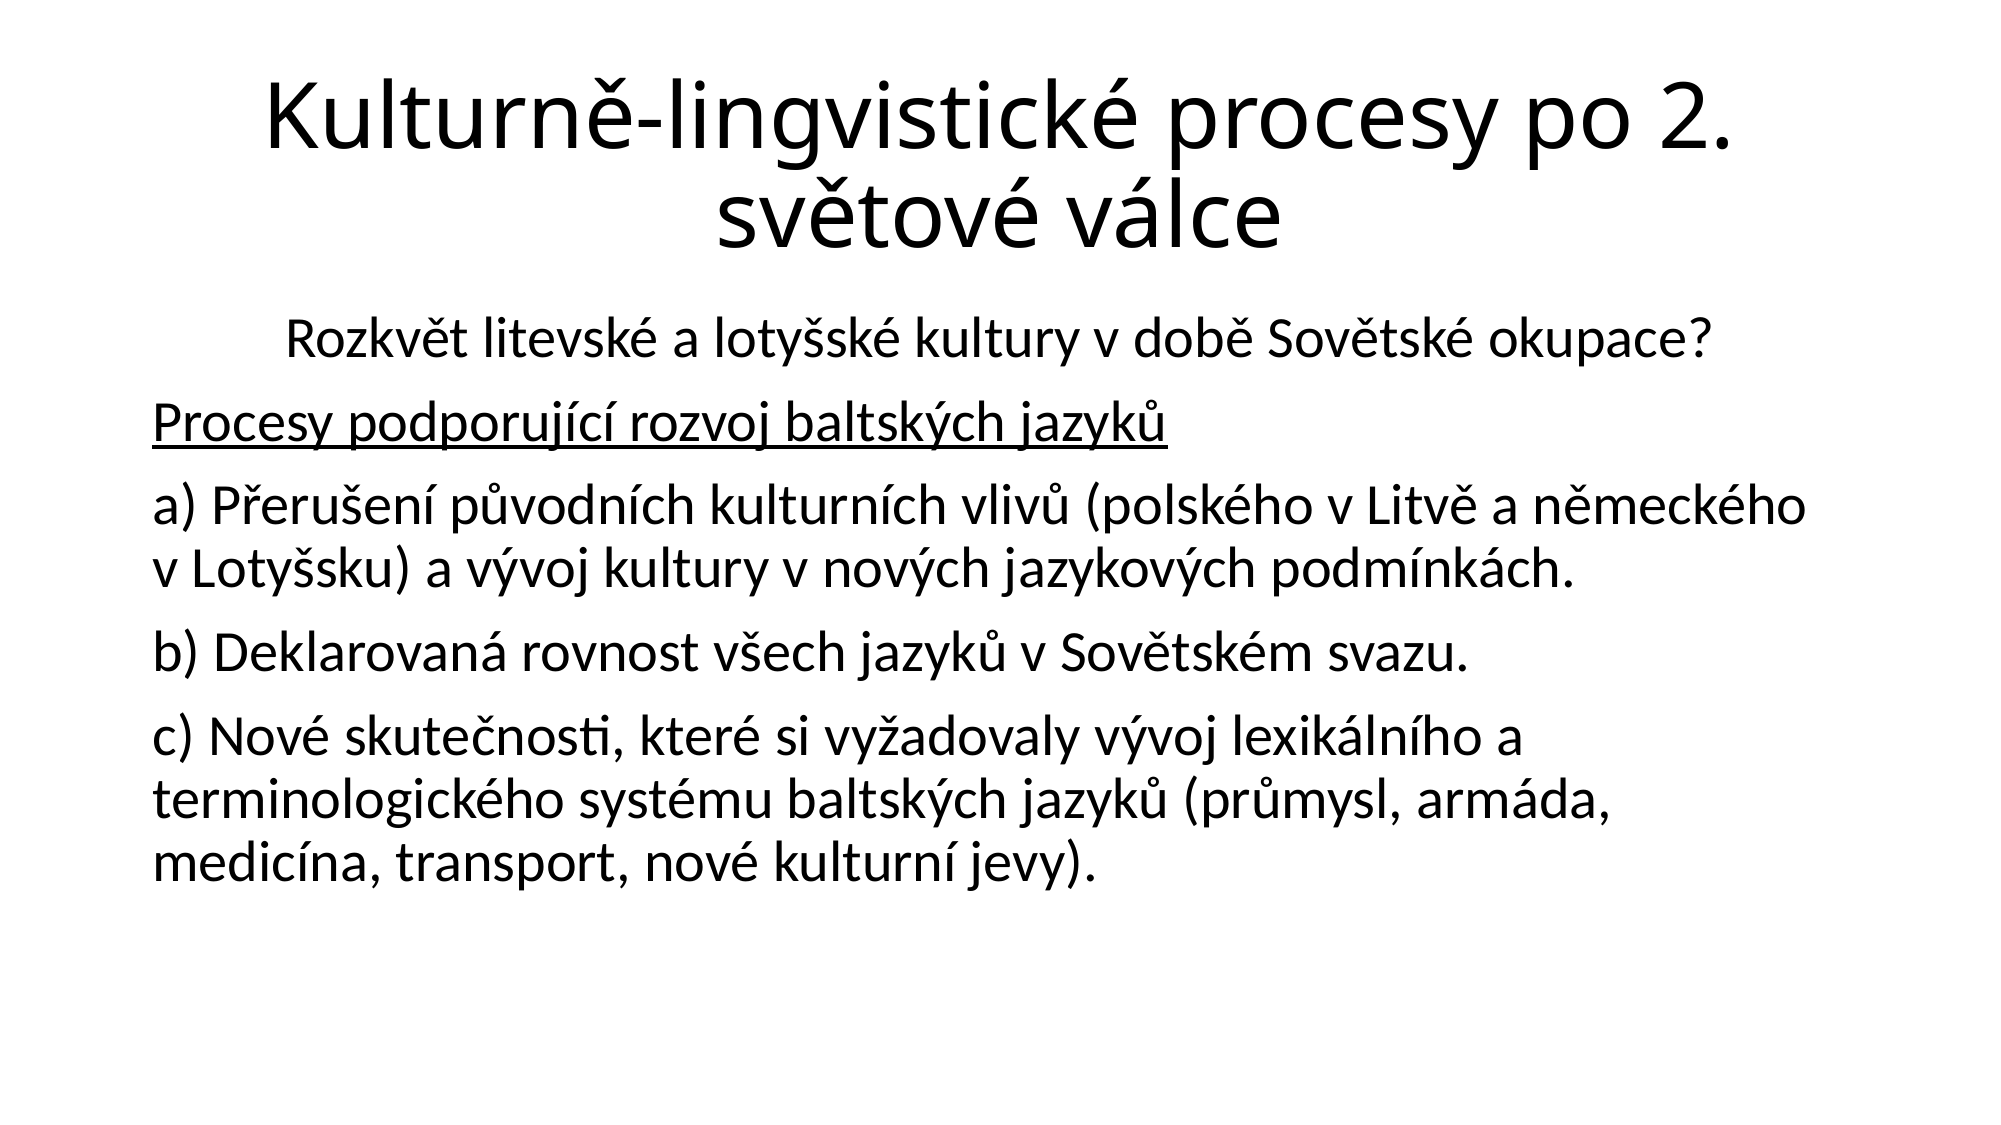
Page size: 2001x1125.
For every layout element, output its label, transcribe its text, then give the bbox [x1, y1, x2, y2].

title Kulturně-lingvistické procesy po 2. světové válce [137, 59, 1863, 278]
list Rozkvět litevské a lotyšské kultury v době Sovětské okupace? Procesy podporující rozvoj baltských jazyků a) Přerušení původních kulturních vlivů (polského v Litvě a německého v Lotyšsku) a vývoj kultury v nových jazykových podmínkách. b) Deklarovaná rovnost všech jazyků v Sovětském svazu. c) Nové skutečnosti, které si vyžadovaly vývoj lexikálního a terminologického systému baltských jazyků (průmysl, armáda, medicína, transport, nové kulturní jevy). [137, 299, 1863, 1093]
